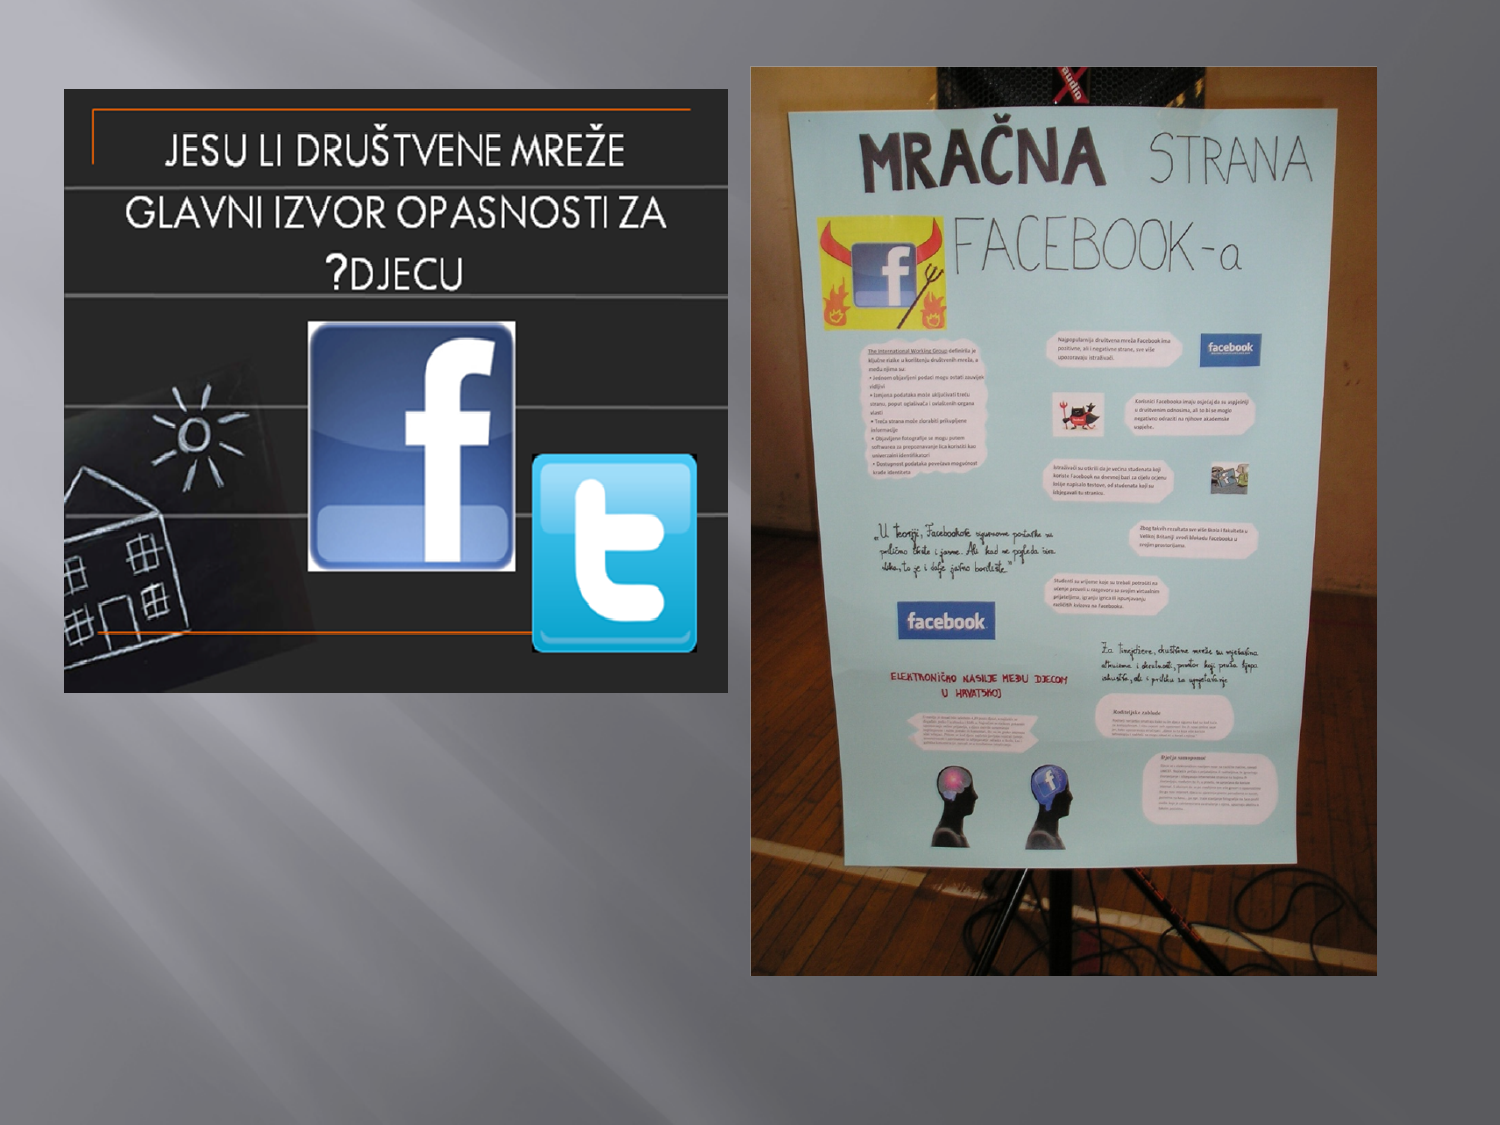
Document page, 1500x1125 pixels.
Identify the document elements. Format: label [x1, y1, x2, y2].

picture [751, 68, 1377, 207]
list [607, 207, 1500, 835]
picture [751, 835, 1377, 976]
list [64, 89, 728, 693]
